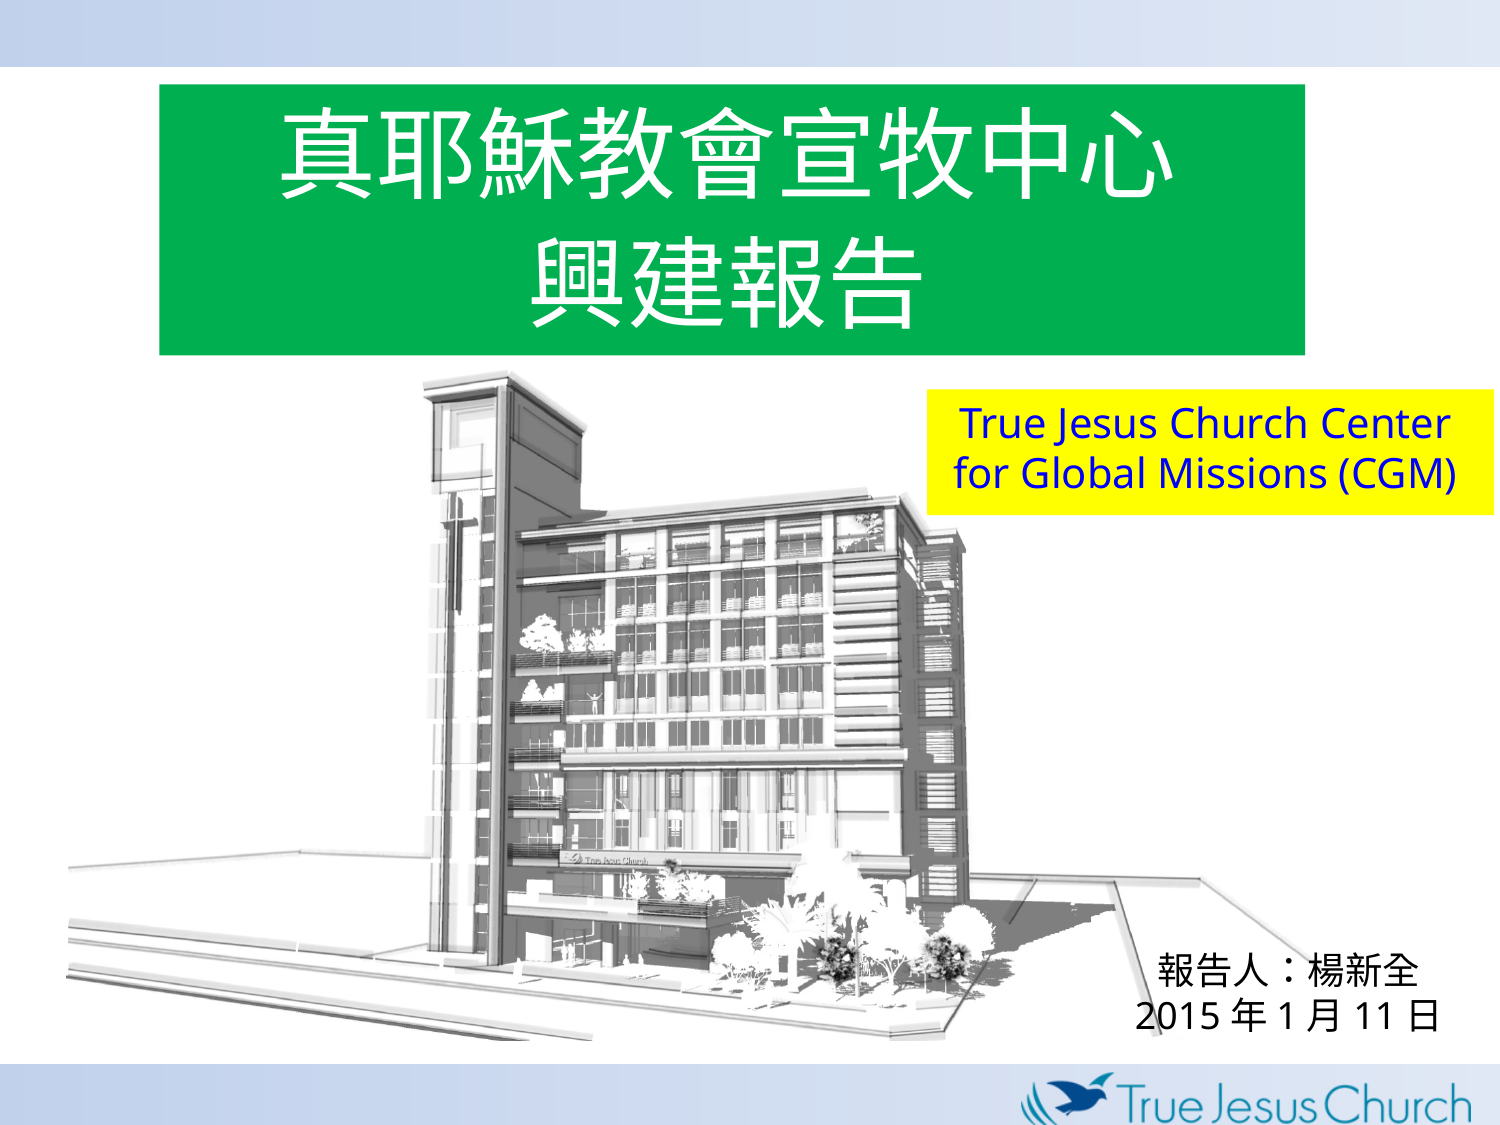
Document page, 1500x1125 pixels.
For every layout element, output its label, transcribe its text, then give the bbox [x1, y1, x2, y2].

picture [66, 355, 1324, 1041]
subtitle 報告人：楊新全 2015年1月11日 [1082, 939, 1496, 1062]
text_box 真耶穌教會宣牧中心 興建報告 [159, 84, 1306, 353]
text_box True Jesus Church Center for Global Missions (CGM) [1329, 389, 1495, 516]
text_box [0, 1063, 1500, 1125]
text_box [0, 0, 1500, 68]
